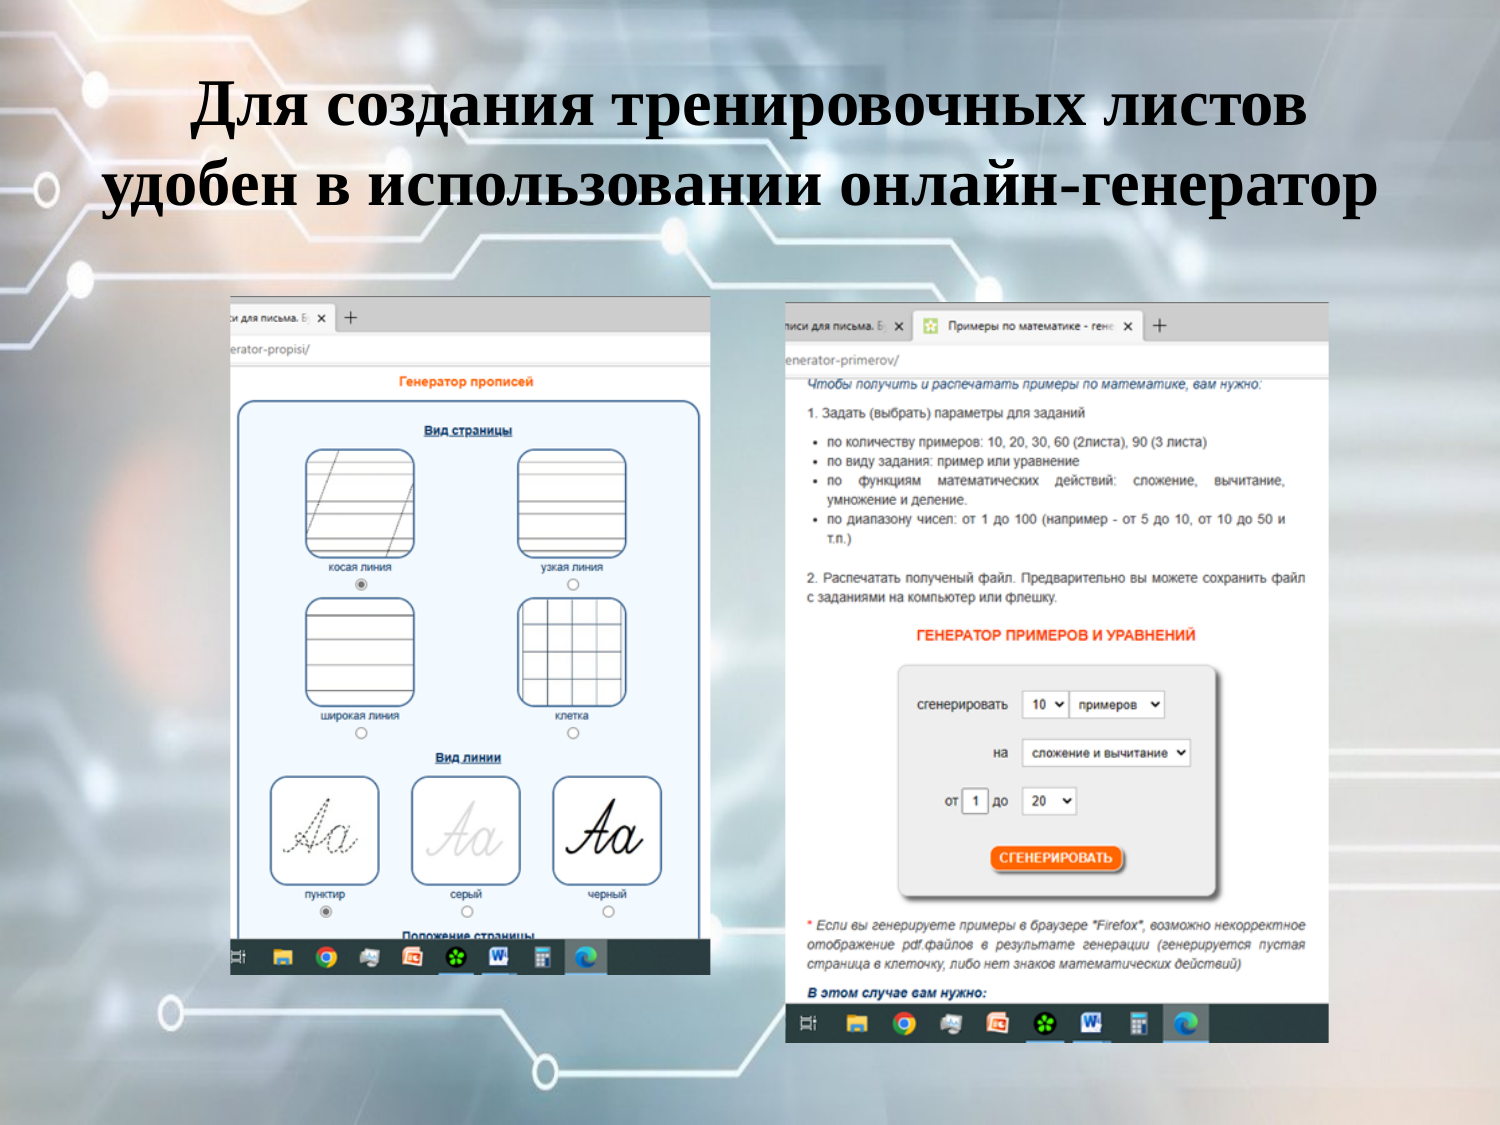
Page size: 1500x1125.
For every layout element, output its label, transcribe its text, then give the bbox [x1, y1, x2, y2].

picture [0, 0, 1500, 1125]
title Для создания тренировочных листов удобен в использовании онлайн-генератор [75, 45, 1425, 233]
